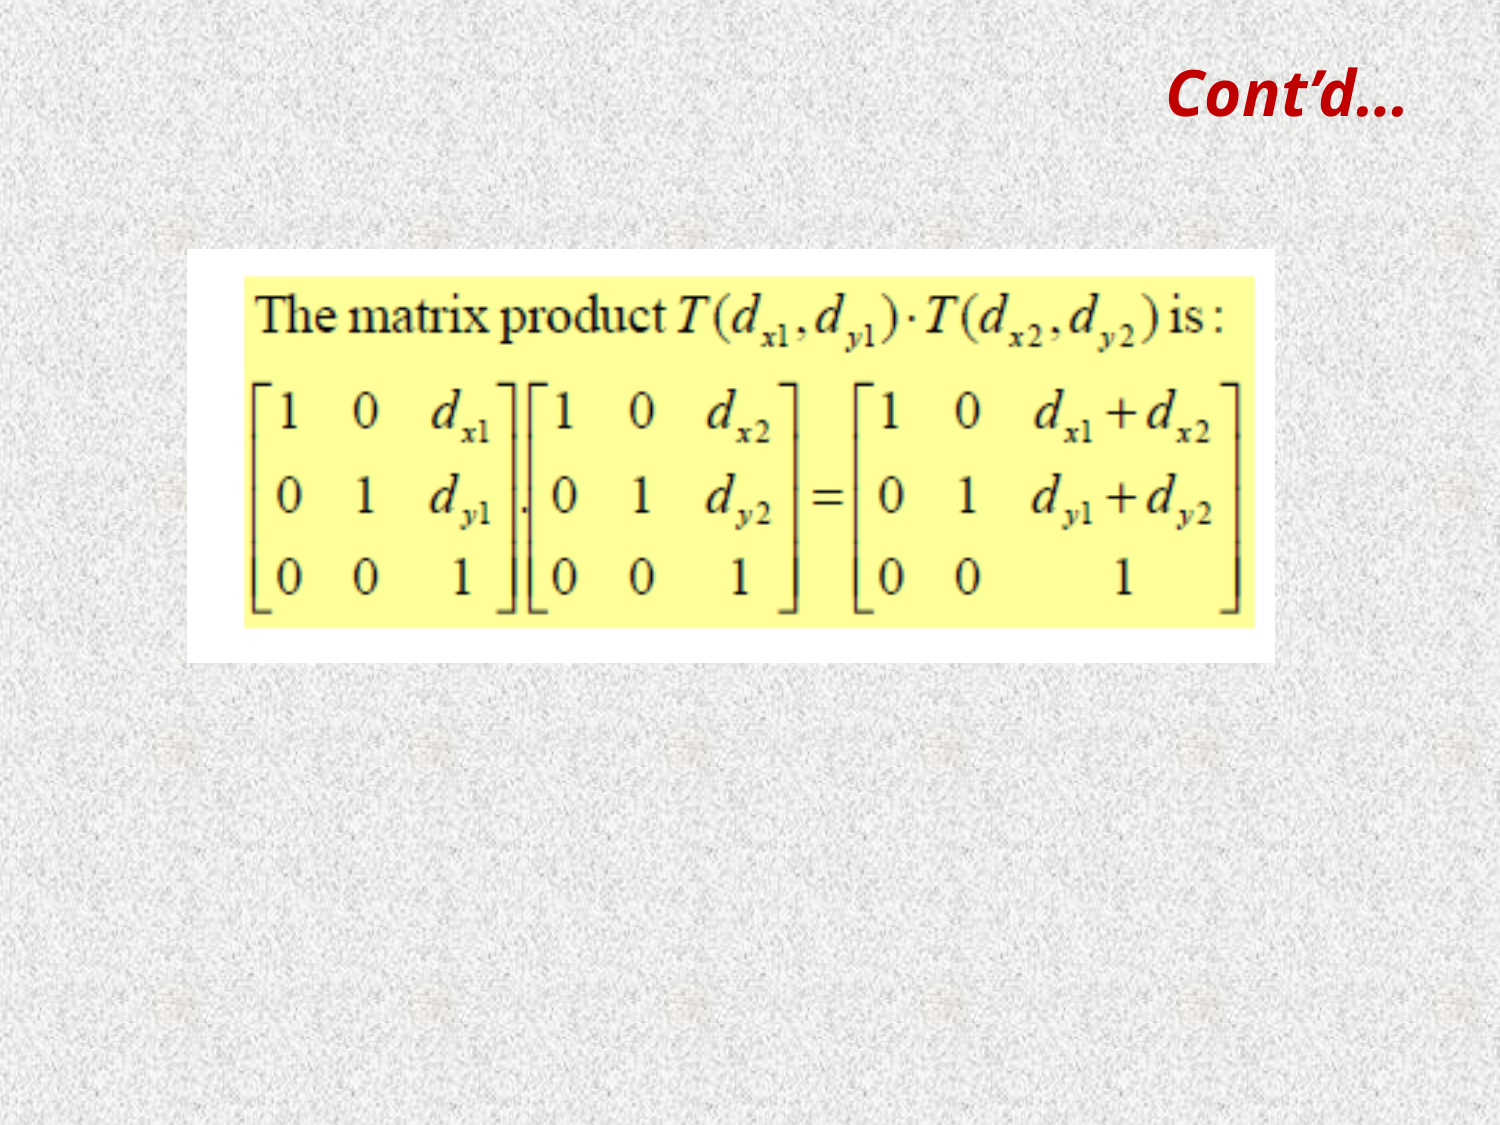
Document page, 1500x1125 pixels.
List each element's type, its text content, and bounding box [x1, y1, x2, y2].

title Cont’d… [1112, 45, 1425, 138]
picture [0, 0, 1500, 1125]
